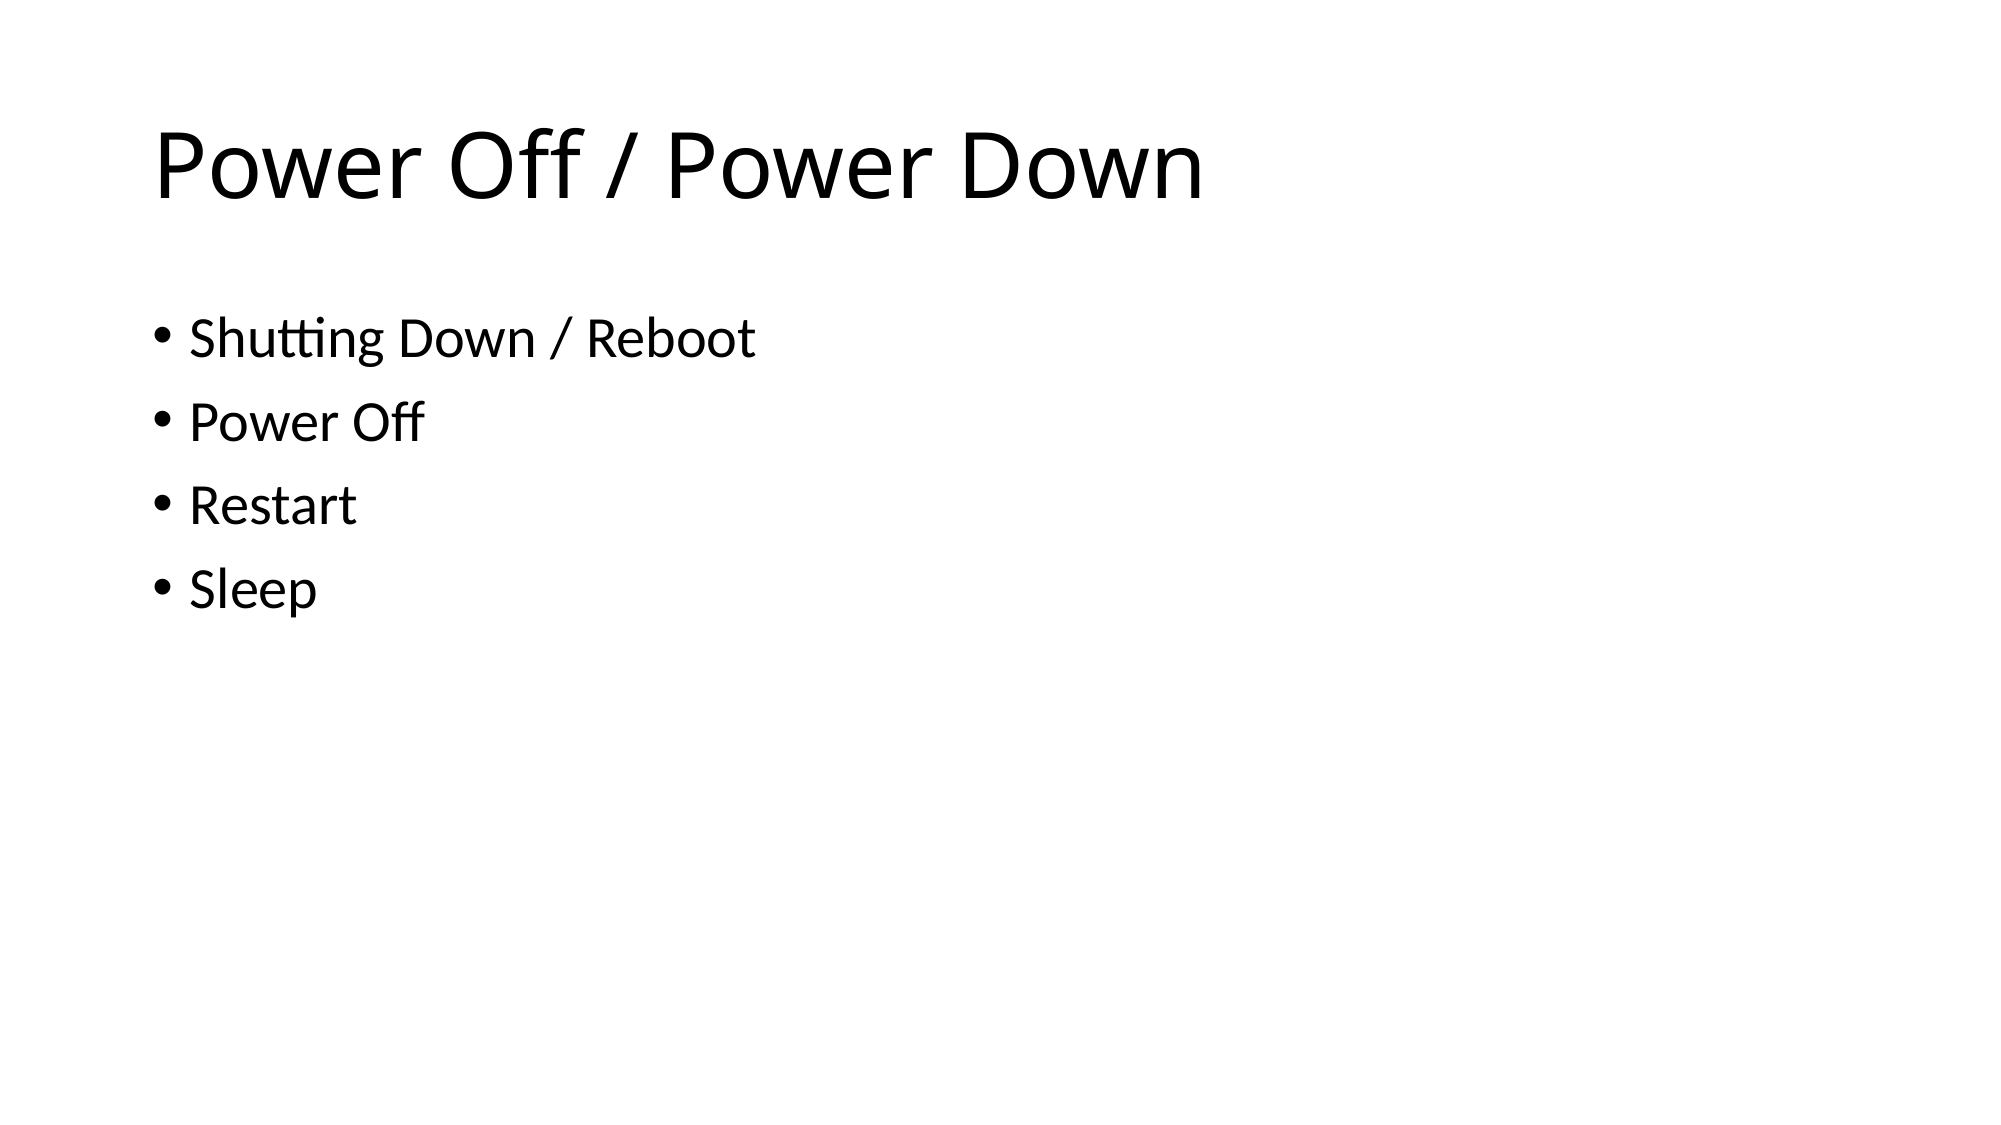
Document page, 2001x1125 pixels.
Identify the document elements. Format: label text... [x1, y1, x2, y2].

title Power Off / Power Down [137, 59, 1863, 278]
list Shutting Down / Reboot Power Off Restart Sleep [137, 299, 1863, 1014]
